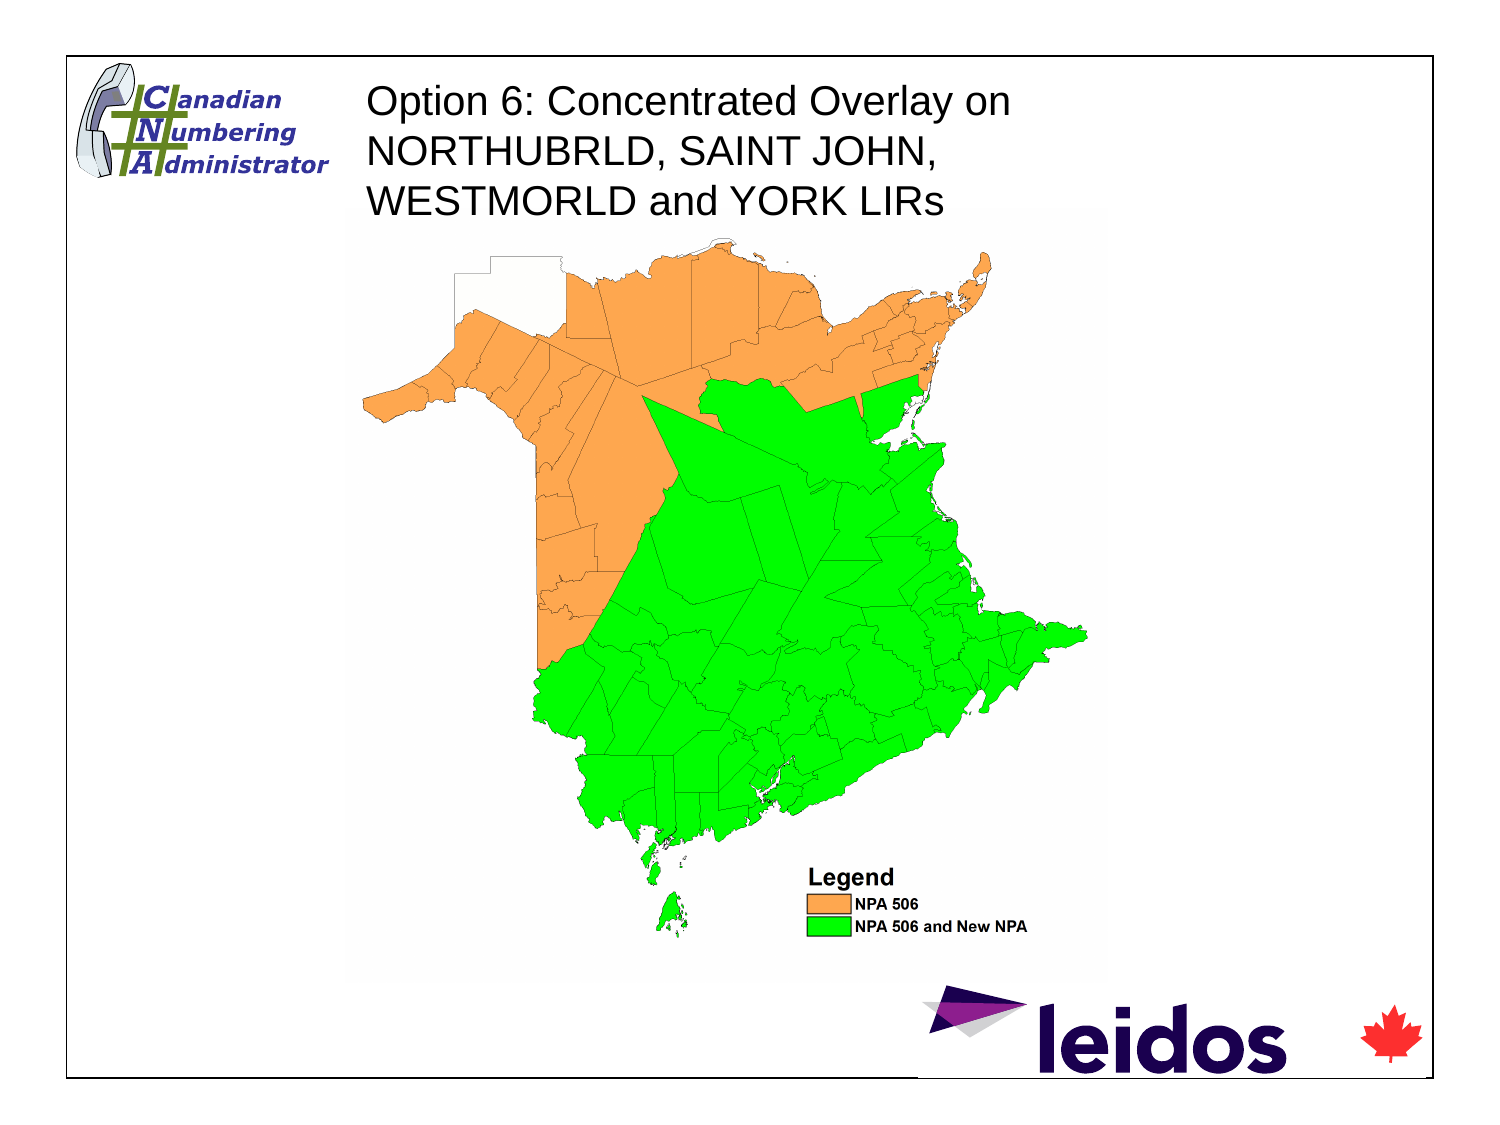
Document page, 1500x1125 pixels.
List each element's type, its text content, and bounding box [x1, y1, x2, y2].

text_box Option 6: Concentrated Overlay on NORTHUBRLD, SAINT JOHN, WESTMORLD and YORK LIRs [351, 66, 1102, 206]
picture [345, 207, 1108, 984]
